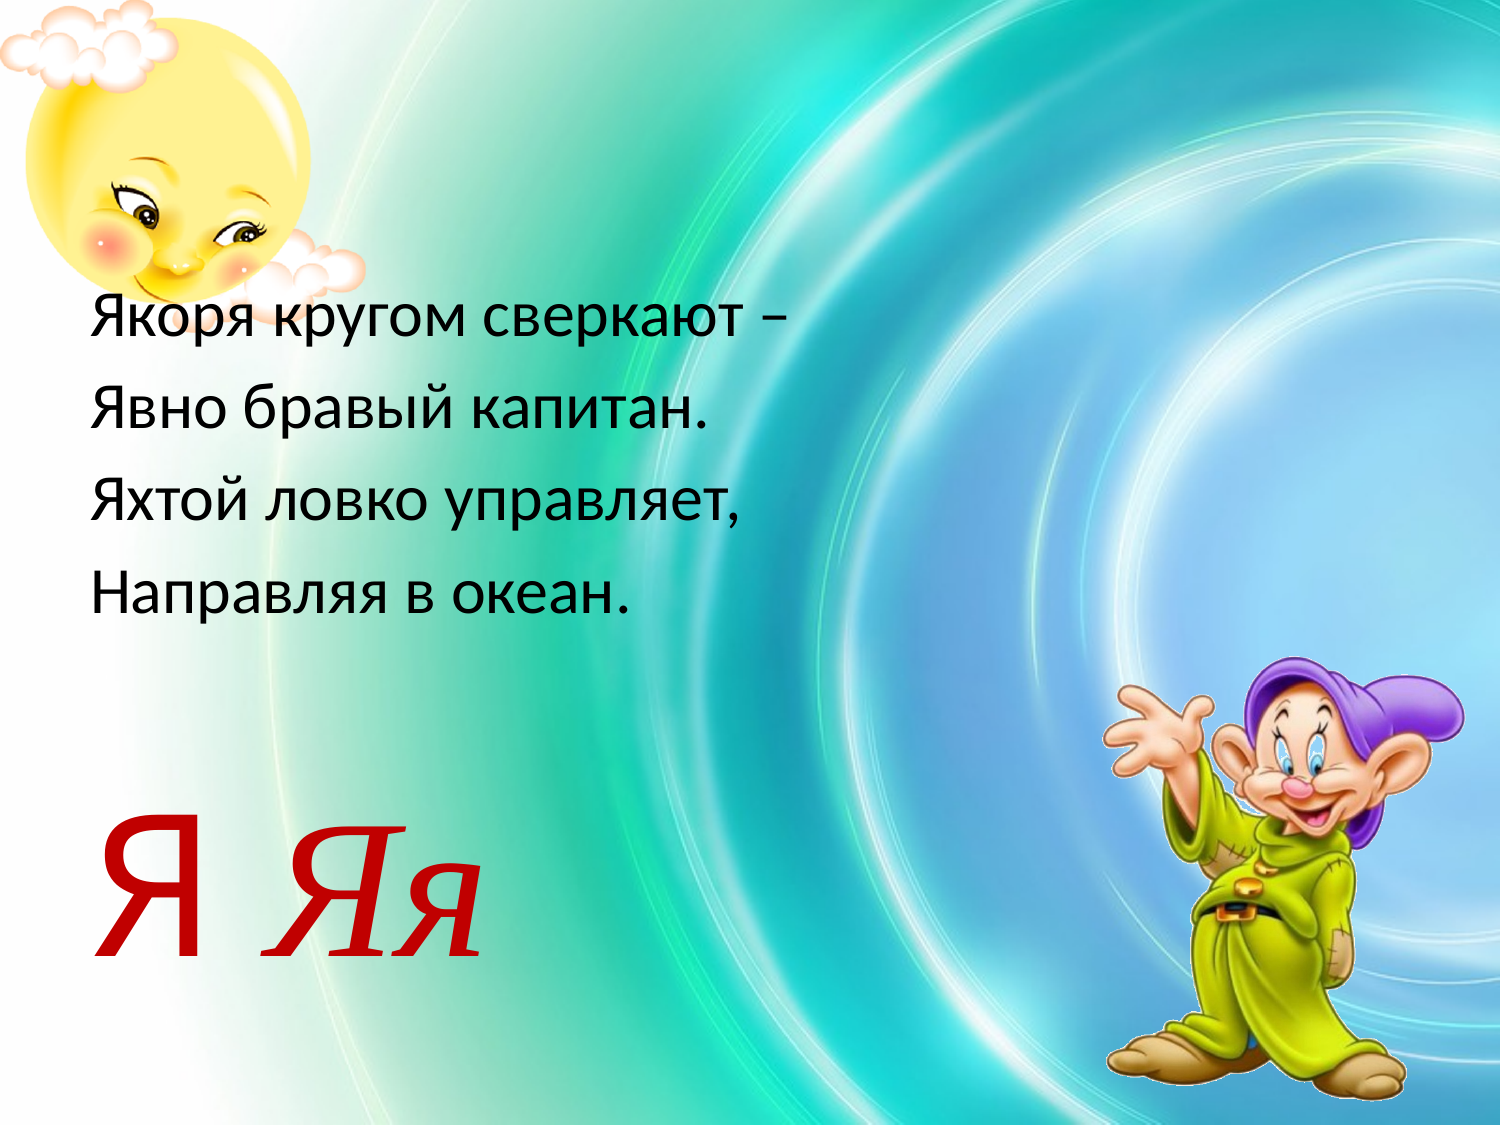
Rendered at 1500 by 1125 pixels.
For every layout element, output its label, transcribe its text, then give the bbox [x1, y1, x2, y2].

picture [0, 0, 1500, 1125]
list Якоря кругом сверкают – Явно бравый капитан. Яхтой ловко управляет, Направляя в океан. Я Яя [75, 262, 1425, 1005]
